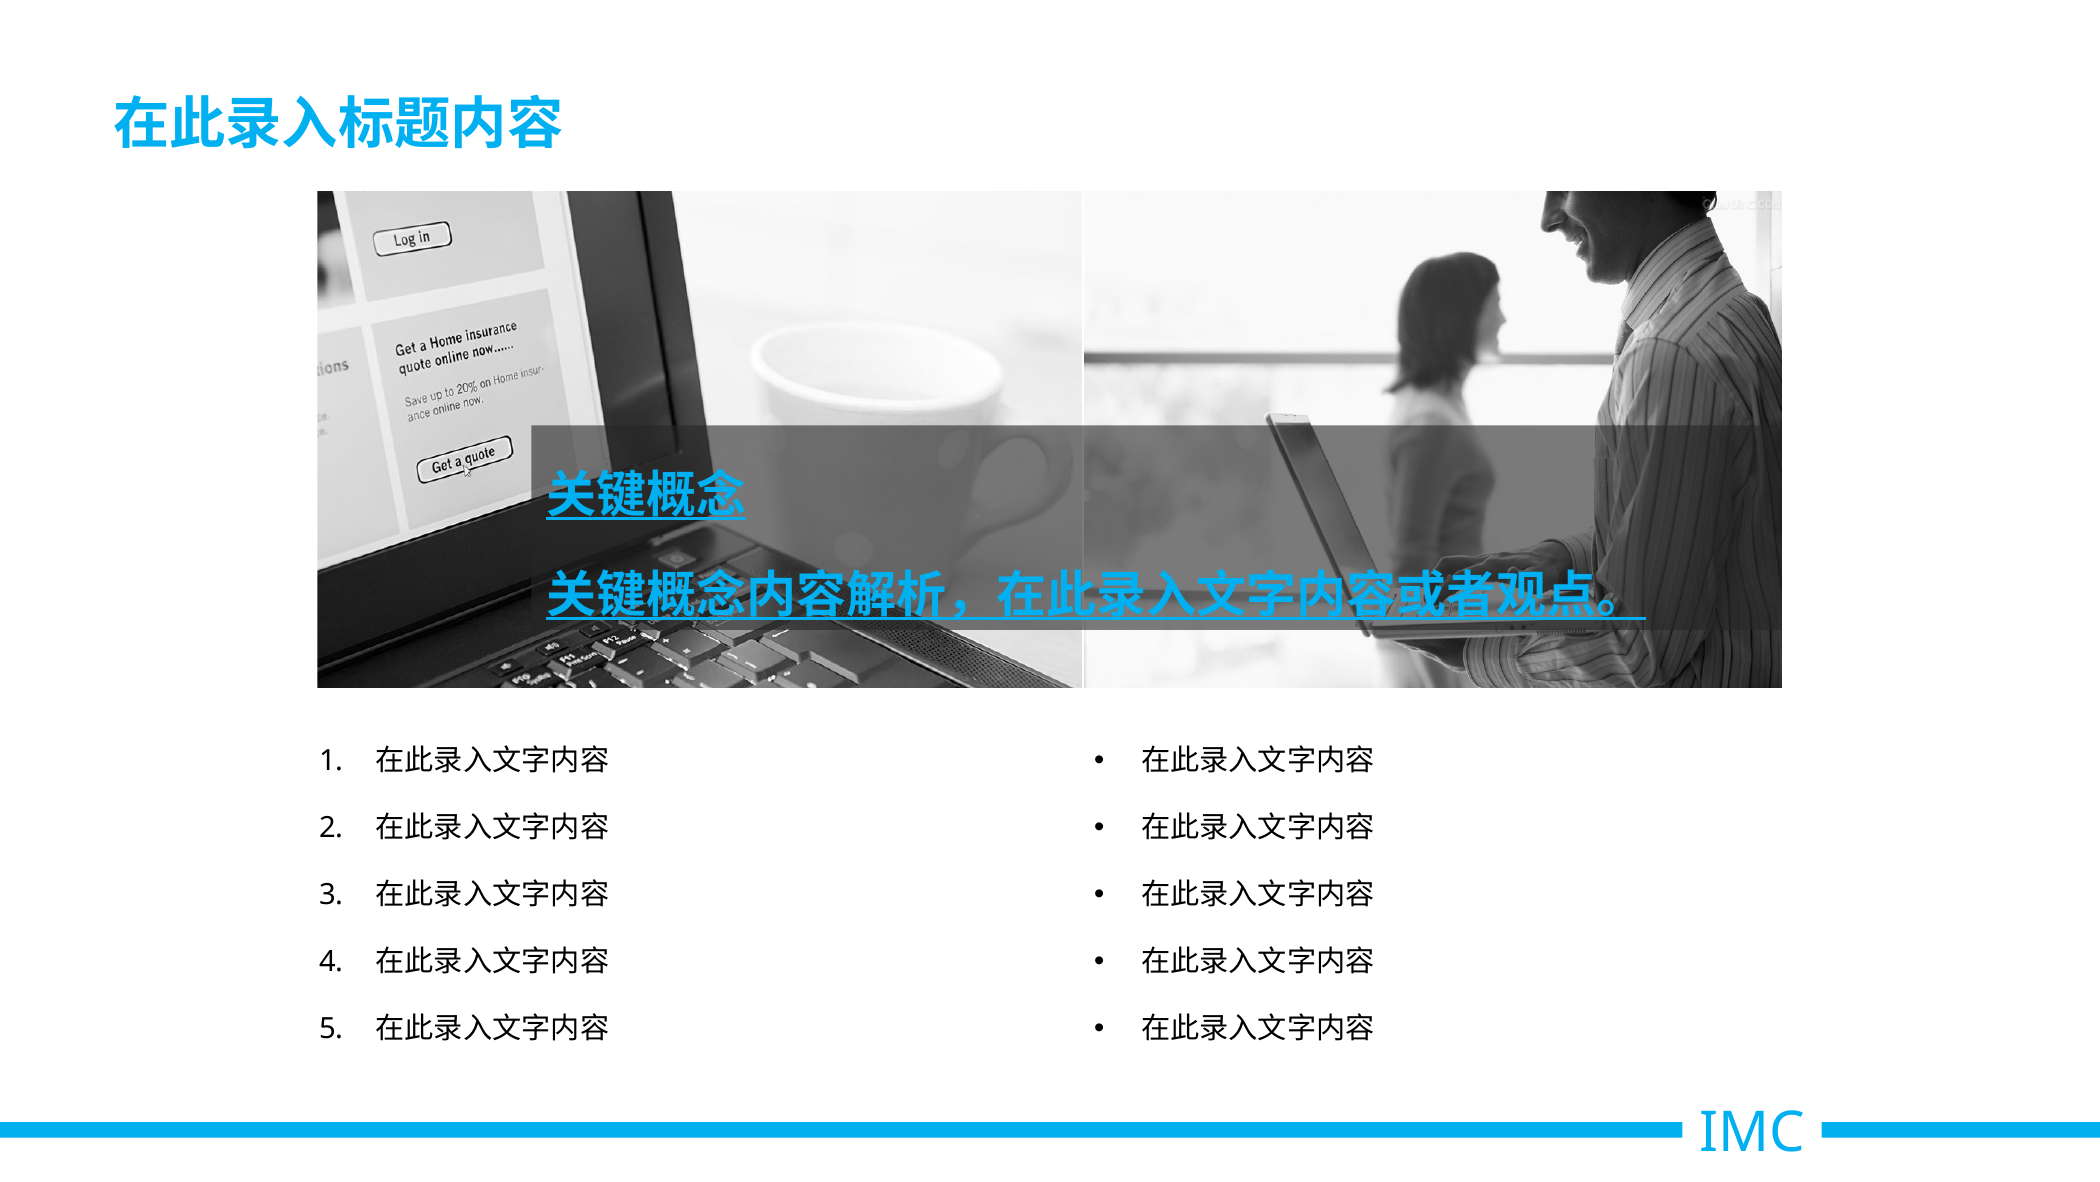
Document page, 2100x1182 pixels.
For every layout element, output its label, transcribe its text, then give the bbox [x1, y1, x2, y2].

text_box 在此录入文字内容 在此录入文字内容 在此录入文字内容 在此录入文字内容 在此录入文字内容 [1079, 716, 1840, 1052]
text_box 在此录入文字内容 在此录入文字内容 在此录入文字内容 在此录入文字内容 在此录入文字内容 [304, 716, 962, 1052]
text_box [317, 191, 1783, 689]
title 在此录入标题内容 [96, 73, 1987, 168]
